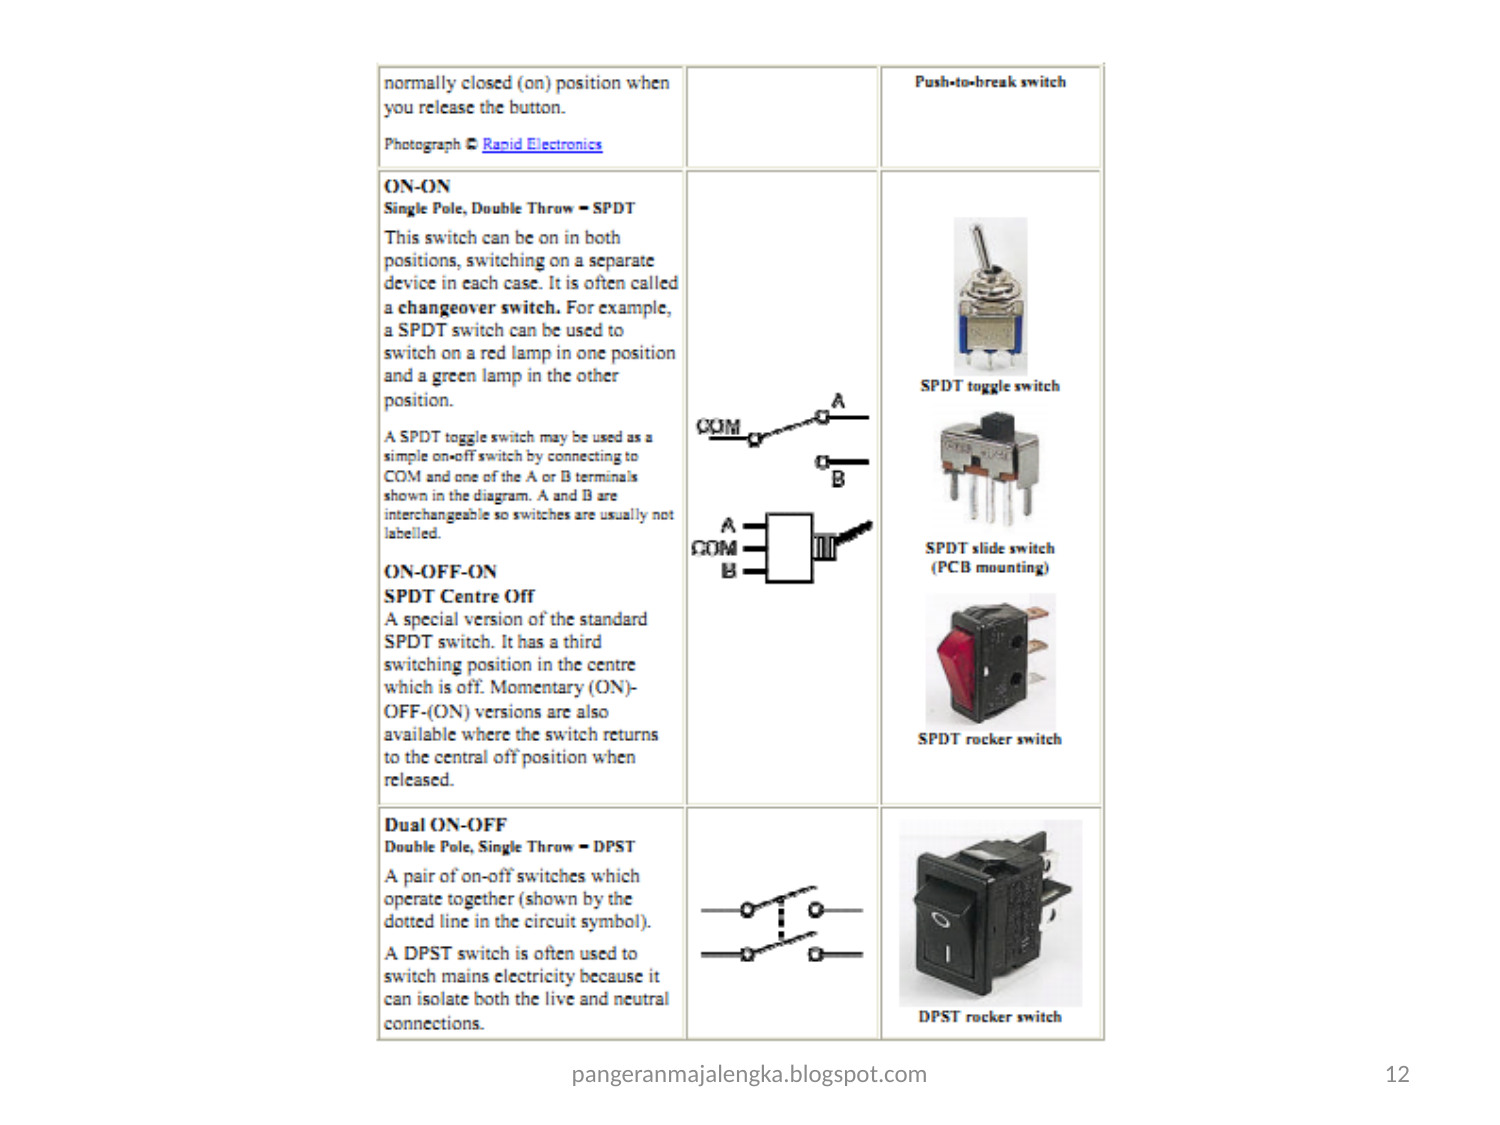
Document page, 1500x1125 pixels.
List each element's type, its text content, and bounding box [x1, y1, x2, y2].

slide_number 12 [1074, 1042, 1425, 1103]
footer pangeranmajalengka.blogspot.com [512, 1054, 988, 1103]
picture [374, 61, 1113, 1047]
